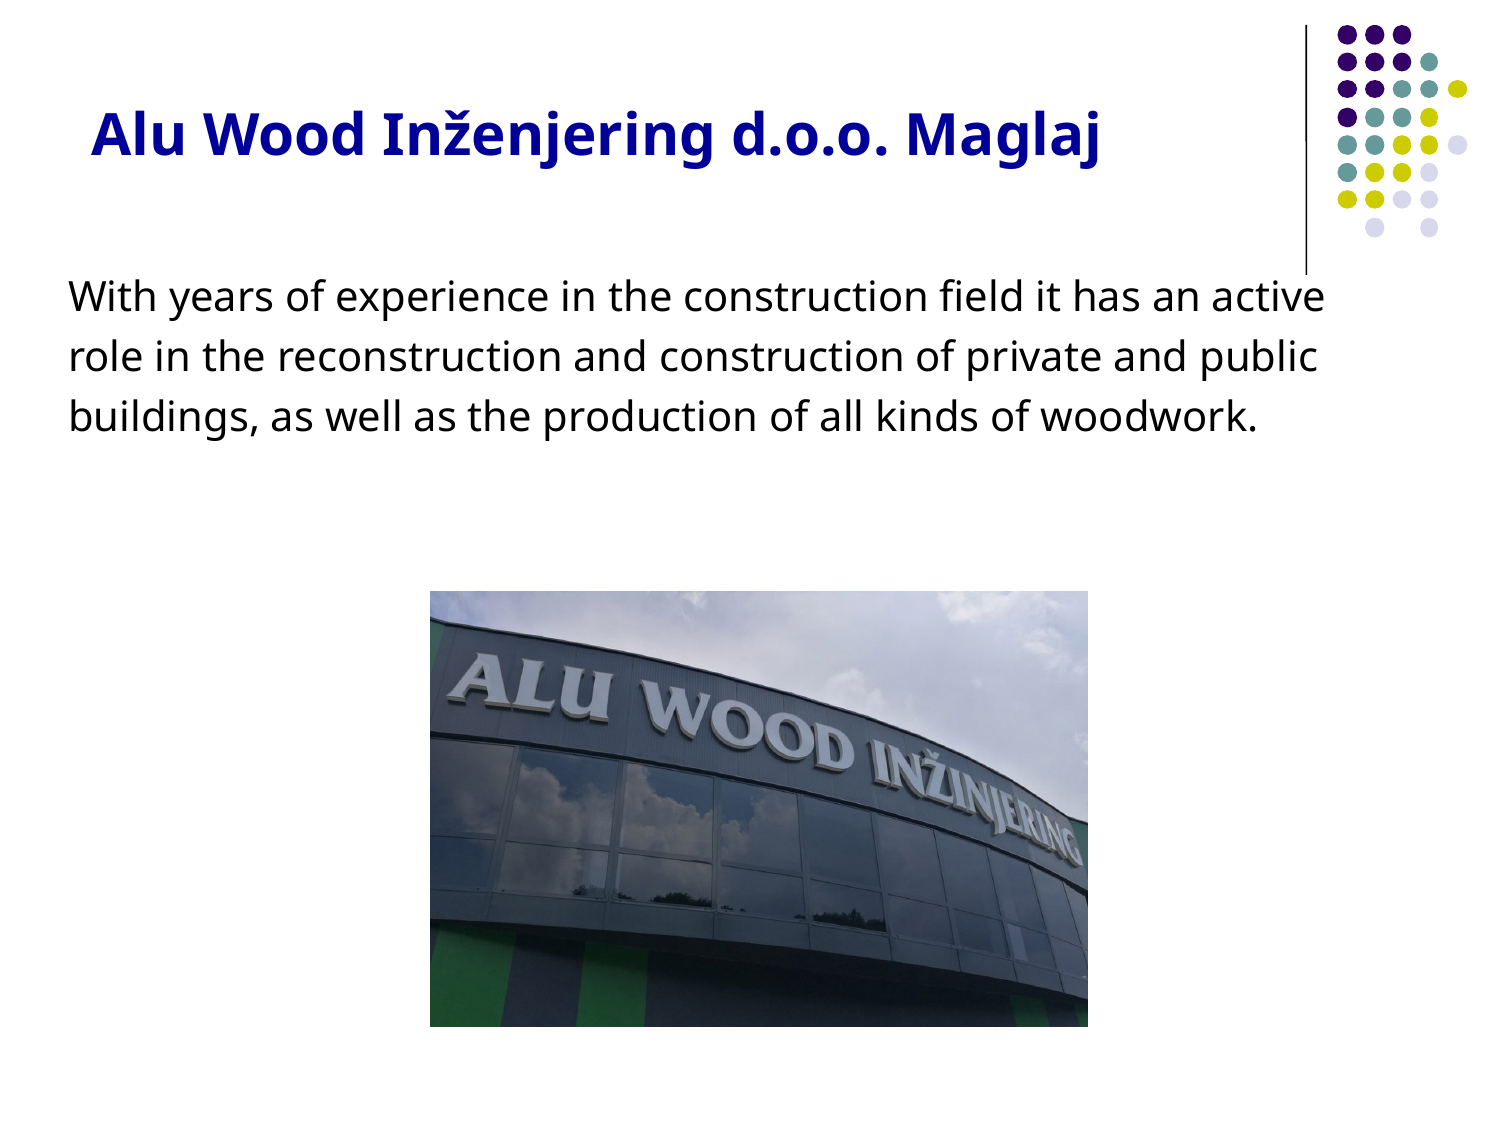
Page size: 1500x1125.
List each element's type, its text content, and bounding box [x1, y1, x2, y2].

picture [430, 591, 1088, 1027]
list With years of experience in the construction field it has an active role in the reconstruction and construction of private and public buildings, as well as the production of all kinds of woodwork. [52, 219, 1413, 540]
text_box Alu Wood Inženjering d.o.o. Maglaj [76, 90, 1152, 175]
